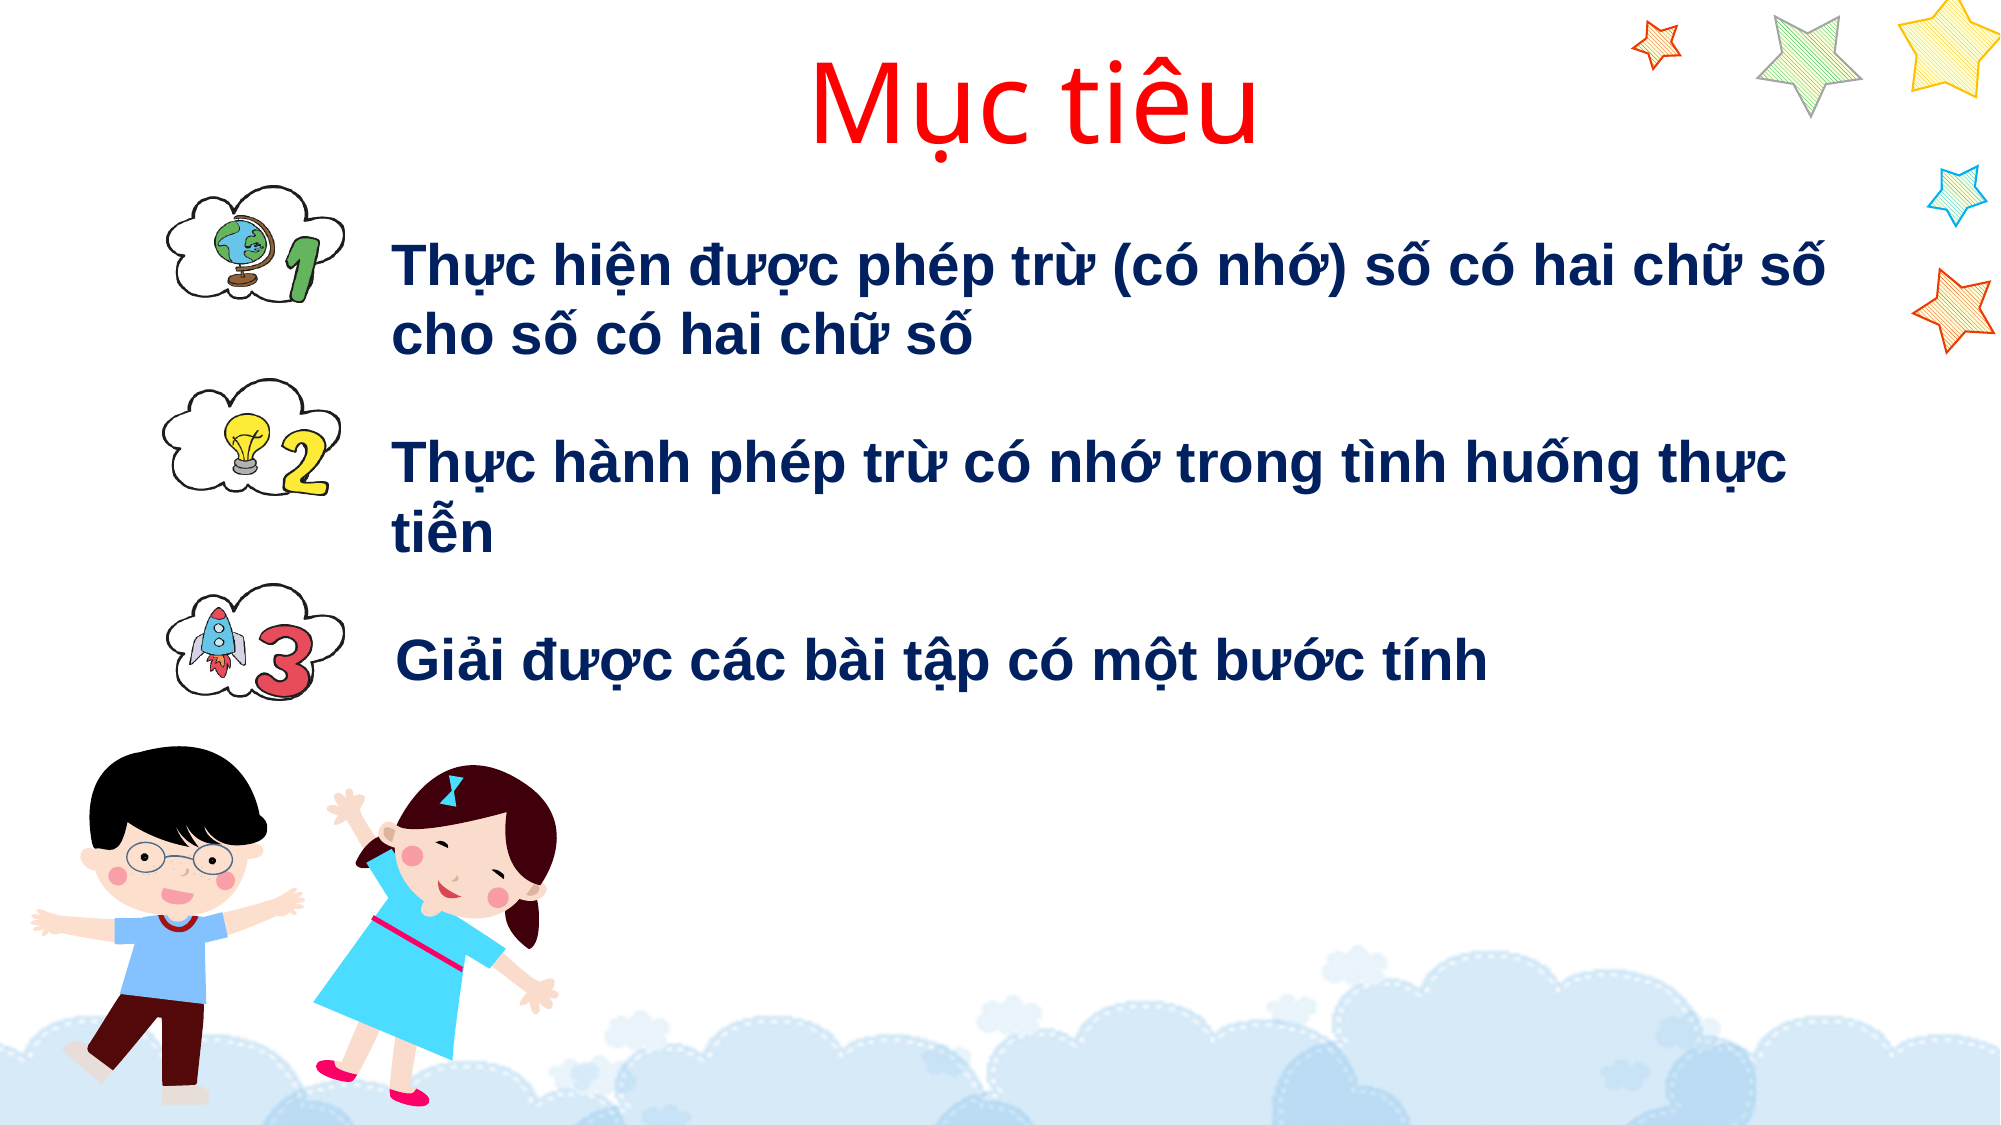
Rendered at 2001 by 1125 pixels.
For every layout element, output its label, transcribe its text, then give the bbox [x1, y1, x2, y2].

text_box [166, 185, 1893, 376]
text_box [1755, 14, 1864, 120]
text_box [162, 378, 1838, 574]
text_box [1926, 164, 1989, 229]
text_box [1897, 0, 2000, 99]
picture [0, 746, 2000, 1125]
text_box [1630, 19, 1682, 72]
text_box Mục tiêu [791, 23, 1316, 174]
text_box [166, 583, 1842, 702]
text_box [1910, 267, 1996, 355]
